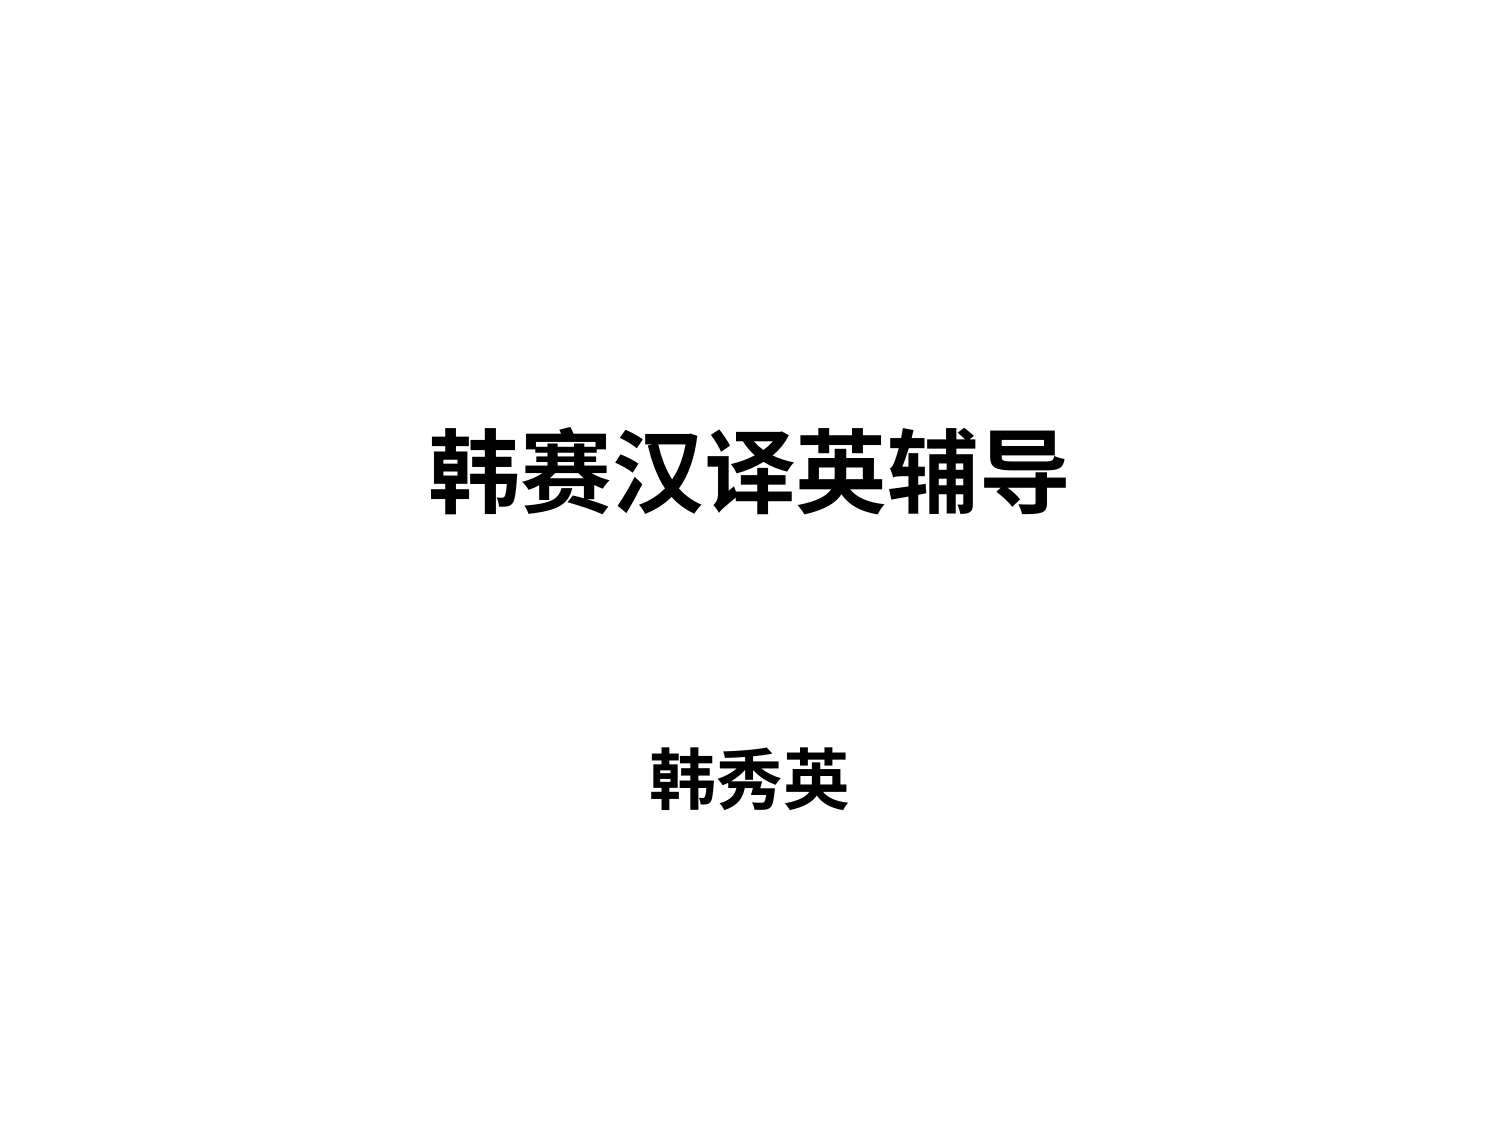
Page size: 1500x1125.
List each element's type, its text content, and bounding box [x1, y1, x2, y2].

title 韩赛汉译英辅导 [112, 349, 1388, 591]
subtitle 韩秀英 [225, 637, 1275, 925]
